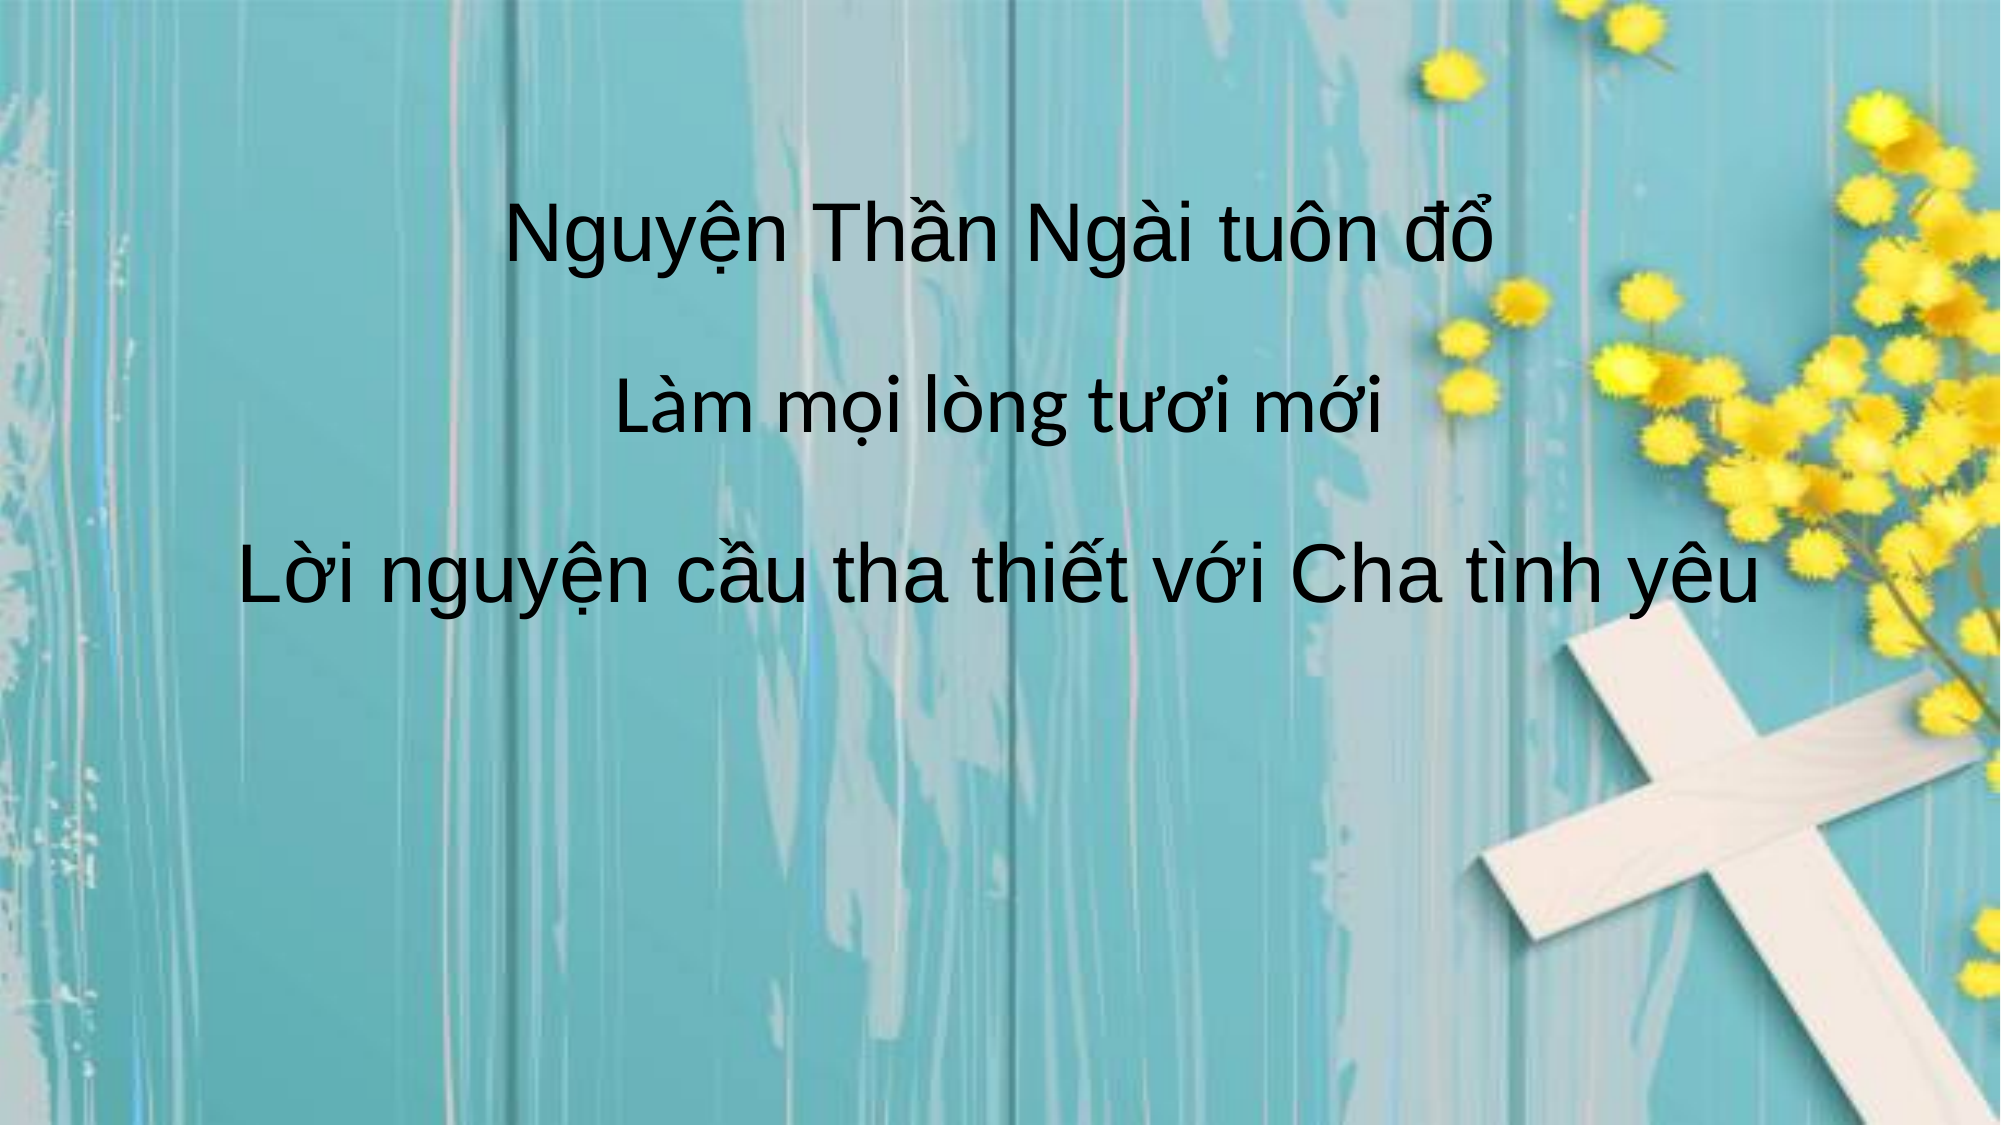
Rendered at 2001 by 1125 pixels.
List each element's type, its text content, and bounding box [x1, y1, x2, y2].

list Nguyện Thần Ngài tuôn đổ Làm mọi lòng tươi mới Lời nguyện cầu tha thiết với Cha tình yêu [0, 0, 2000, 1125]
